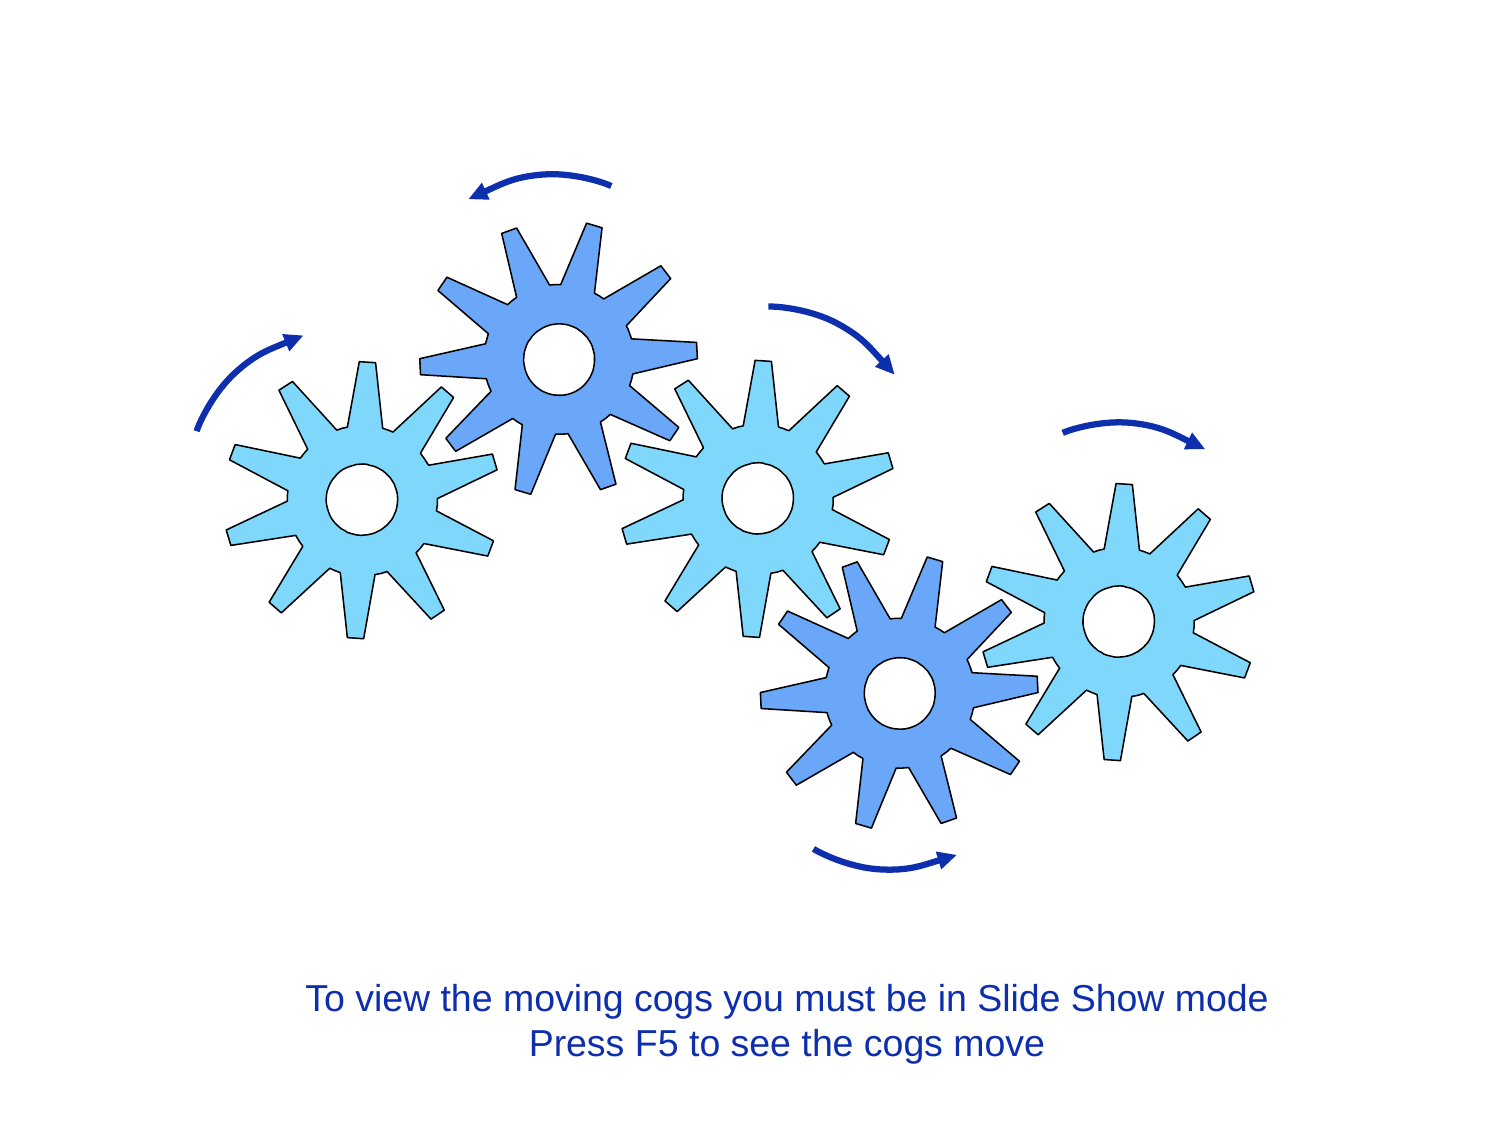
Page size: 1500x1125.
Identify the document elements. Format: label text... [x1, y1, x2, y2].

text_box [196, 382, 226, 432]
text_box [468, 174, 612, 200]
text_box [249, 334, 304, 361]
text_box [419, 223, 698, 495]
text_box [760, 556, 1038, 829]
text_box [768, 306, 882, 360]
text_box [1062, 422, 1205, 450]
text_box [813, 848, 957, 870]
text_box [622, 360, 893, 638]
text_box To view the moving cogs you must be in Slide Show mode Press F5 to see the cogs move [290, 966, 1284, 1072]
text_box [982, 483, 1254, 761]
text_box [226, 361, 498, 639]
